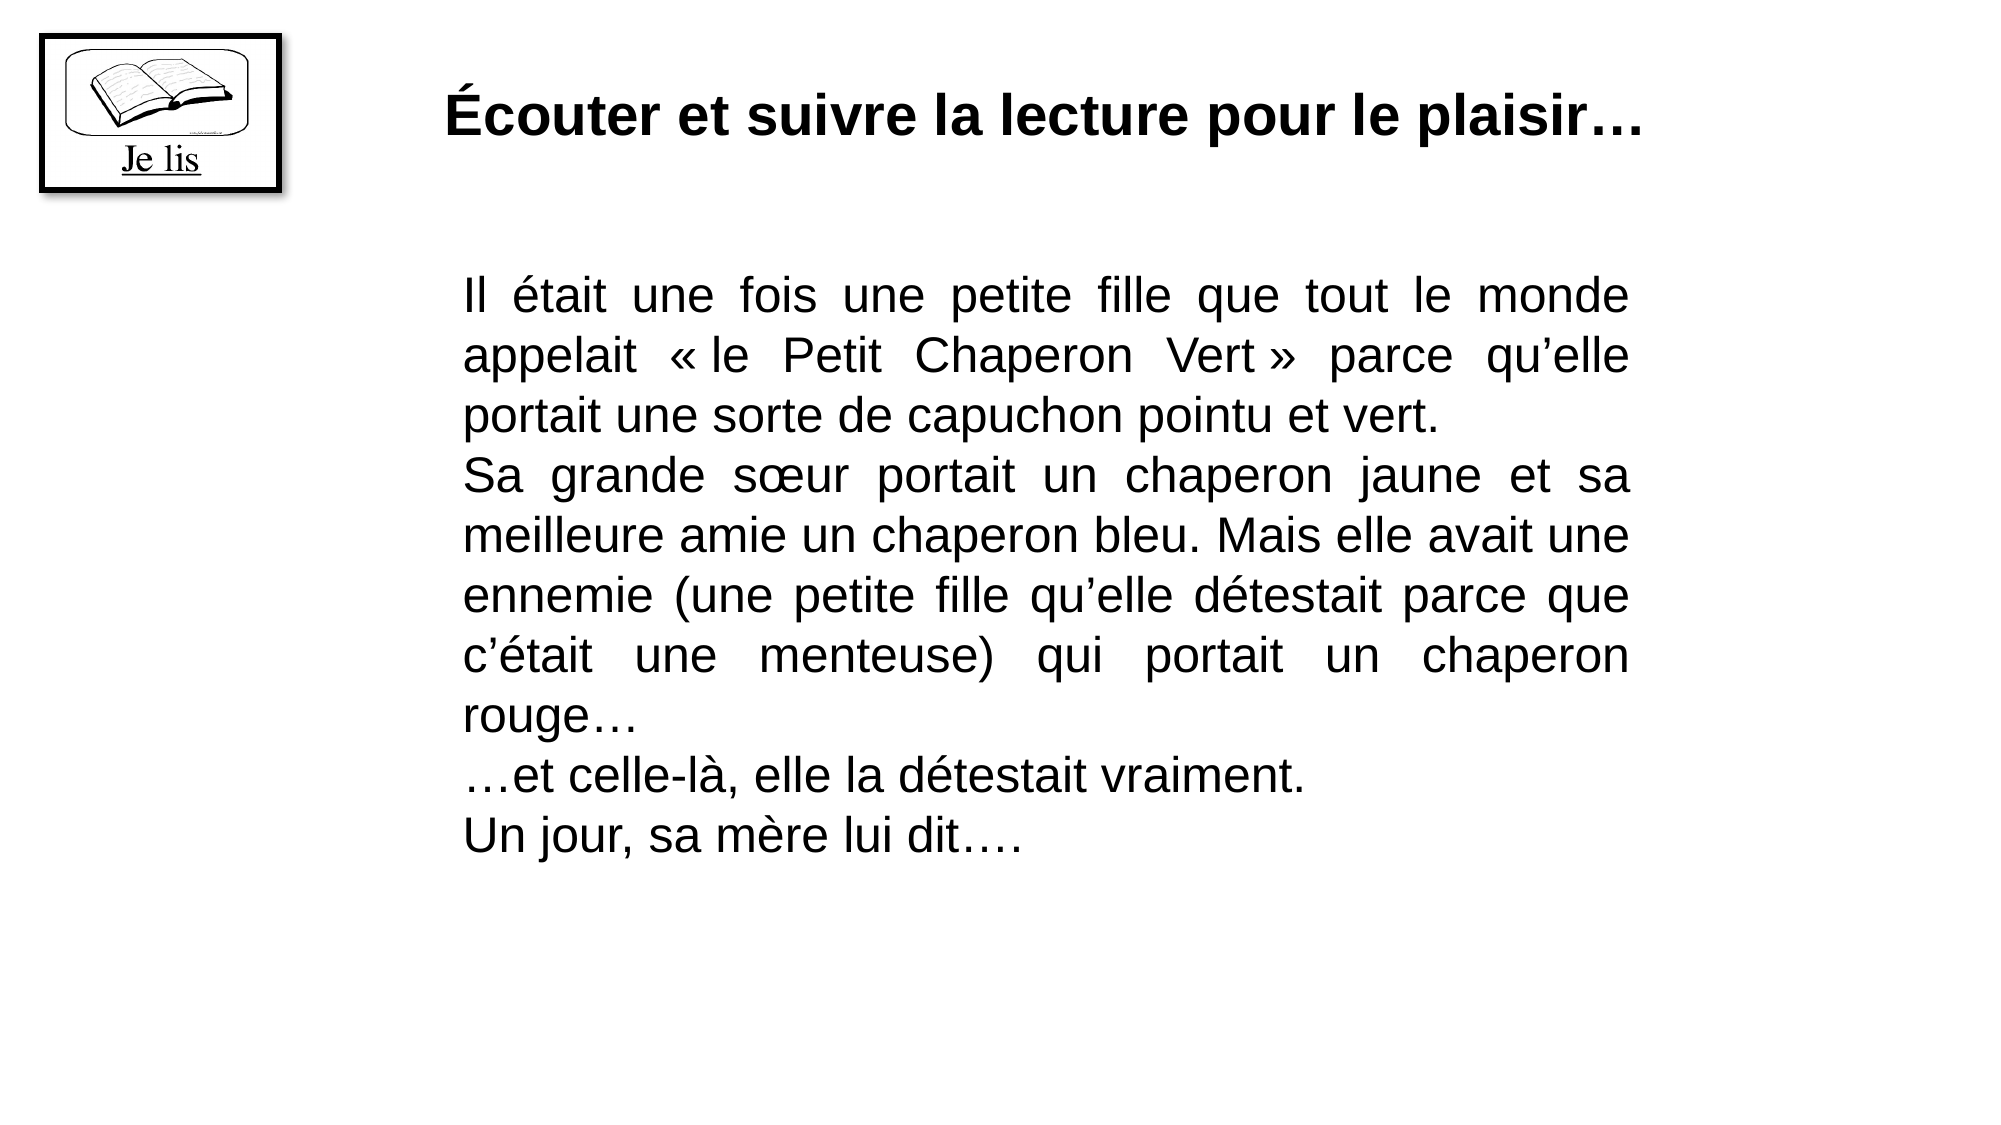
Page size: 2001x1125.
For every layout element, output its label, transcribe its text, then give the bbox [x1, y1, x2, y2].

text_box Écouter et suivre la lecture pour le plaisir… [388, 70, 1705, 155]
text_box Il était une fois une petite fille que tout le monde appelait « le Petit Chaperon Vert » parce qu’elle portait une sorte de capuchon pointu et vert. Sa grande sœur portait un chaperon jaune et sa meilleure amie un chaperon bleu. Mais elle avait une ennemie (une petite fille qu’elle détestait parce que c’était une menteuse) qui portait un chaperon rouge… …et celle-là, elle la détestait vraiment. Un jour, sa mère lui dit…. [447, 255, 1646, 916]
picture [45, 39, 276, 187]
